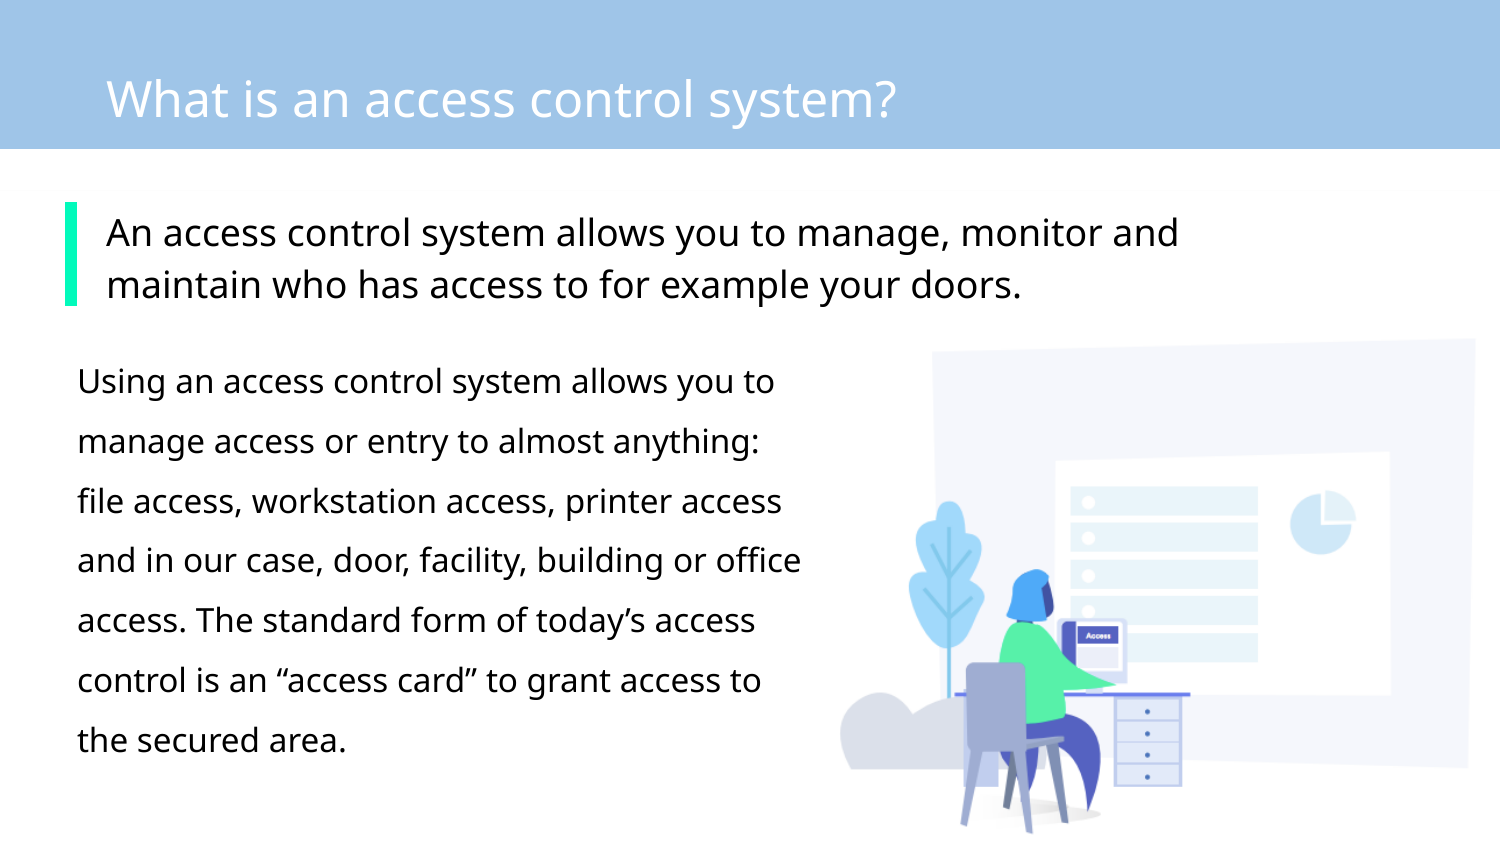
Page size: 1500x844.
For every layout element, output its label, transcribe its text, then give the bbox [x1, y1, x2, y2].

text_box Using an access control system allows you to manage access or entry to almost anything: file access, workstation access, printer access and in our case, door, facility, building or office access. The standard form of today’s access control is an “access card” to grant access to the secured area. [62, 325, 828, 775]
text_box [0, 0, 1500, 149]
text_box What is an access control system? [91, 52, 1240, 143]
text_box [65, 202, 77, 306]
picture [838, 327, 1500, 844]
text_box An access control system allows you to manage, monitor and maintain who has access to for example your doors. [91, 187, 1336, 321]
